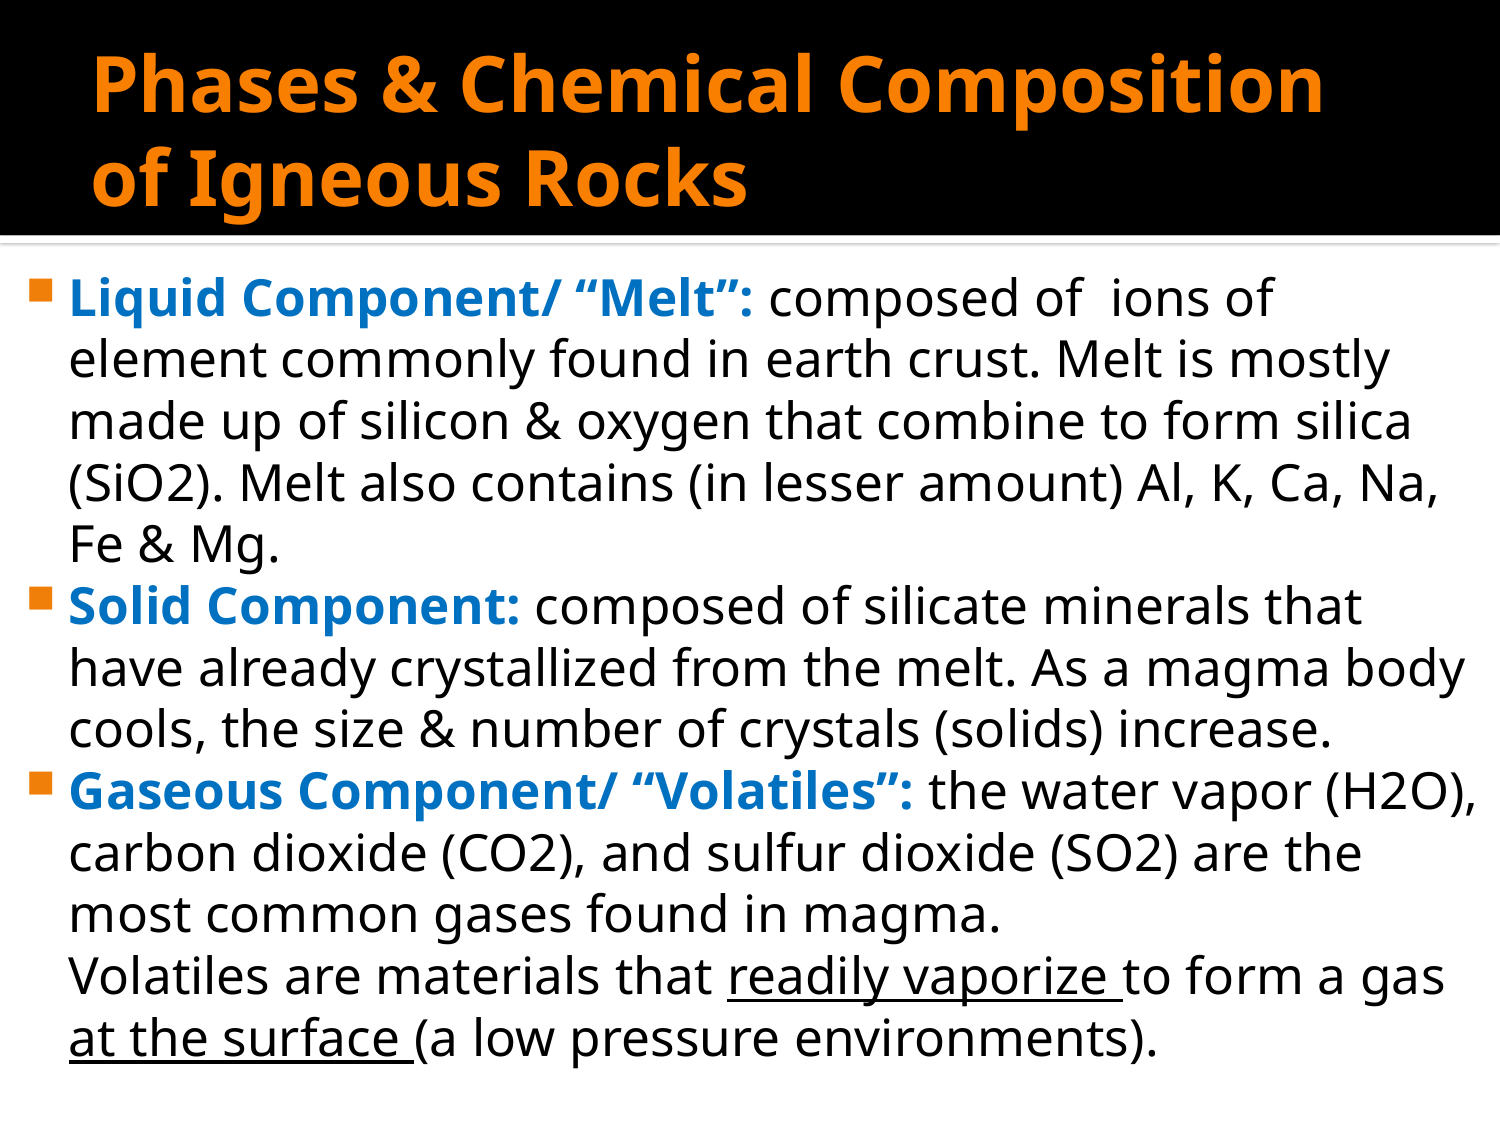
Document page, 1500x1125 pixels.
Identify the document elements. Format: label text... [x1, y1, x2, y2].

list Liquid Component/ “Melt”: composed of ions of element commonly found in earth crust. Melt is mostly made up of silicon & oxygen that combine to form silica (SiO2). Melt also contains (in lesser amount) Al, K, Ca, Na, Fe & Mg. Solid Component: composed of silicate minerals that have already crystallized from the melt. As a magma body cools, the size & number of crystals (solids) increase. Gaseous Component/ “Volatiles”: the water vapor (H2O), carbon dioxide (CO2), and sulfur dioxide (SO2) are the most common gases found in magma. Volatiles are materials that readily vaporize to form a gas at the surface (a low pressure environments). [0, 249, 1500, 1125]
title Phases & Chemical Composition of Igneous Rocks [75, 25, 1425, 231]
